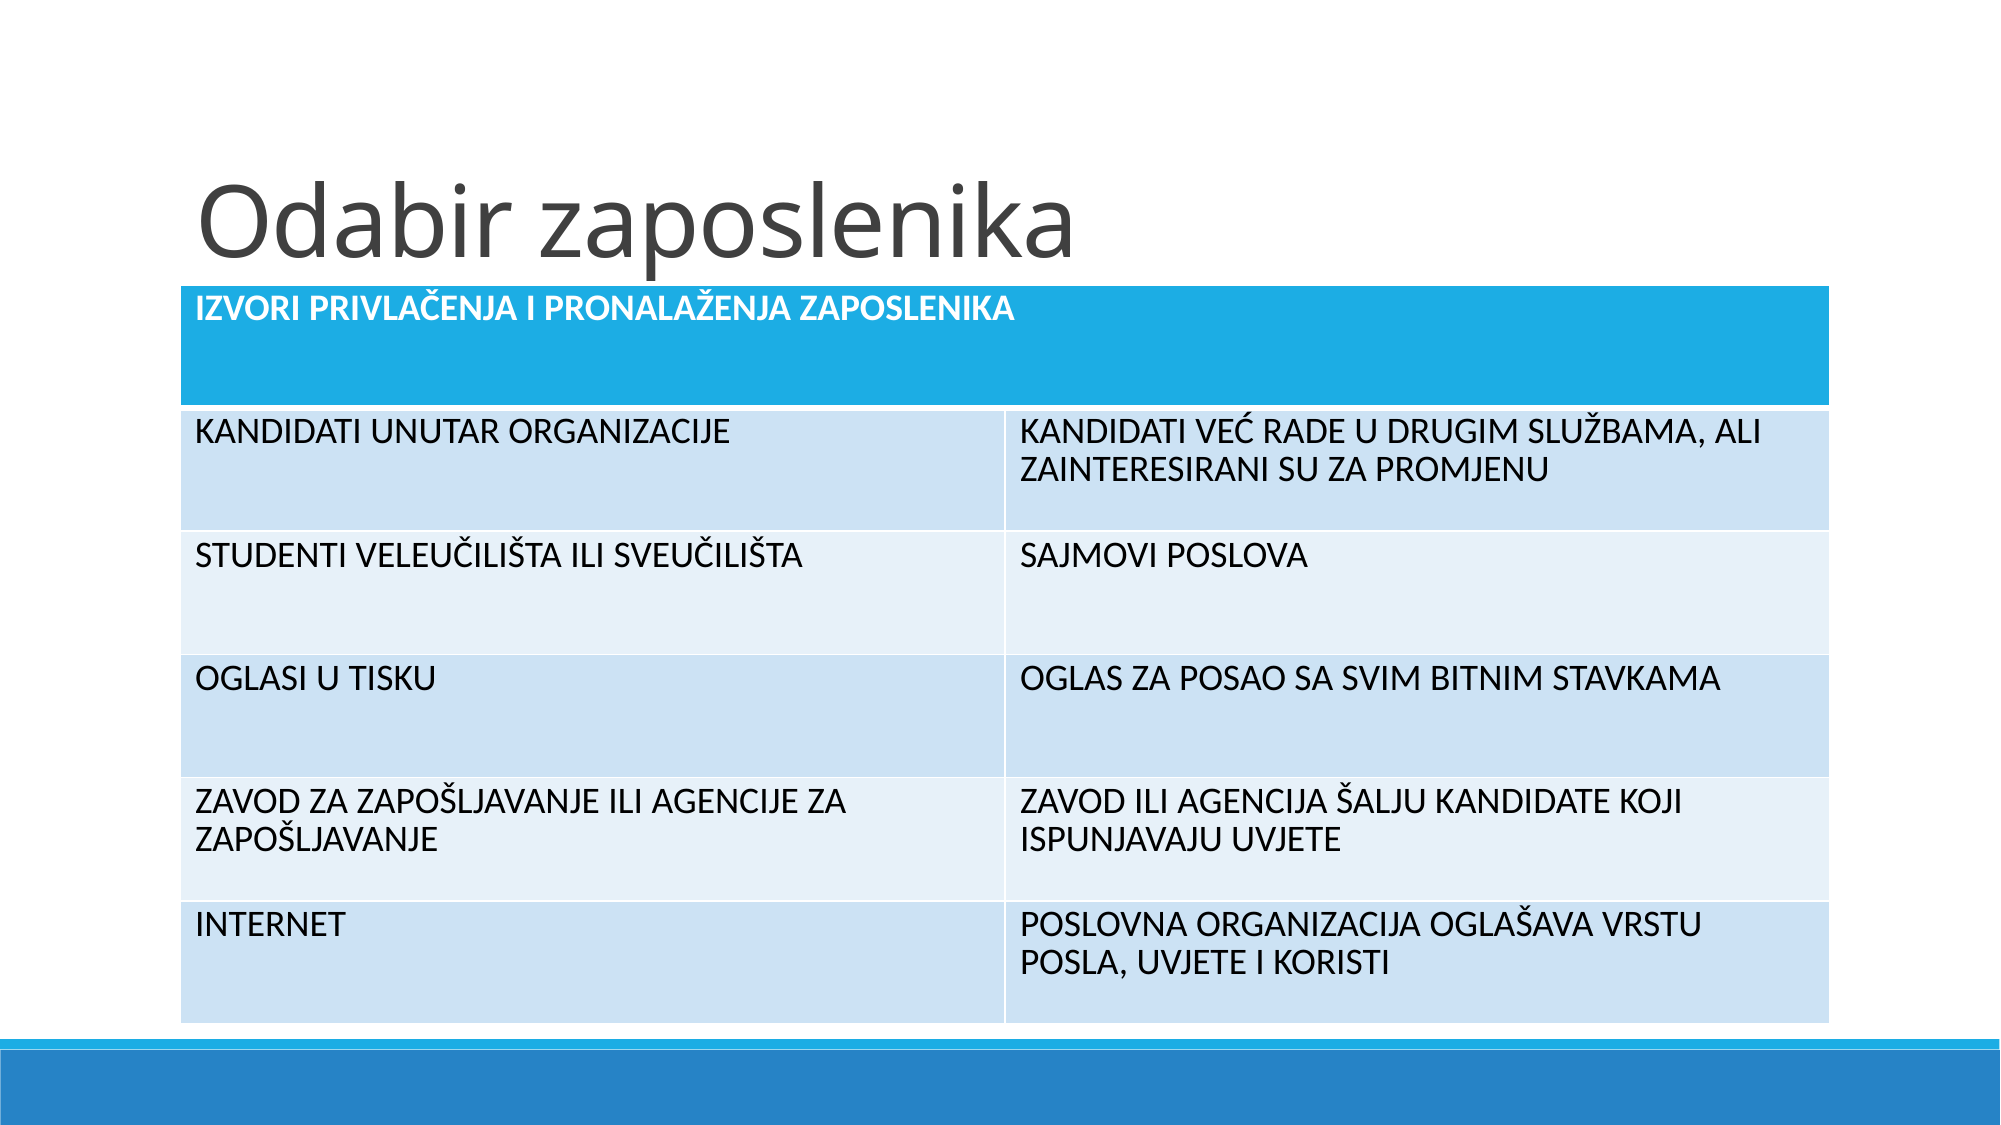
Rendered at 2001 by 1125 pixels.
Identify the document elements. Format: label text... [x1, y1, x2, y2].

table_cell ZAVOD ZA ZAPOŠLJAVANJE ILI AGENCIJE ZA ZAPOŠLJAVANJE [181, 778, 1004, 900]
title Odabir zaposlenika [180, 47, 1830, 284]
table_header IZVORI PRIVLAČENJA I PRONALAŽENJA ZAPOSLENIKA [181, 286, 1829, 405]
table_cell POSLOVNA ORGANIZACIJA OGLAŠAVA VRSTU POSLA, UVJETE I KORISTI [1006, 902, 1829, 1023]
table_cell KANDIDATI VEĆ RADE U DRUGIM SLUŽBAMA, ALI ZAINTERESIRANI SU ZA PROMJENU [1006, 411, 1829, 530]
table_cell SAJMOVI POSLOVA [1006, 532, 1829, 654]
table_cell INTERNET [181, 902, 1004, 1023]
table_cell KANDIDATI UNUTAR ORGANIZACIJE [181, 411, 1004, 530]
table_cell OGLASI U TISKU [181, 655, 1004, 777]
table_cell OGLAS ZA POSAO SA SVIM BITNIM STAVKAMA [1006, 655, 1829, 777]
table_cell ZAVOD ILI AGENCIJA ŠALJU KANDIDATE KOJI ISPUNJAVAJU UVJETE [1006, 778, 1829, 900]
table_cell STUDENTI VELEUČILIŠTA ILI SVEUČILIŠTA [181, 532, 1004, 654]
